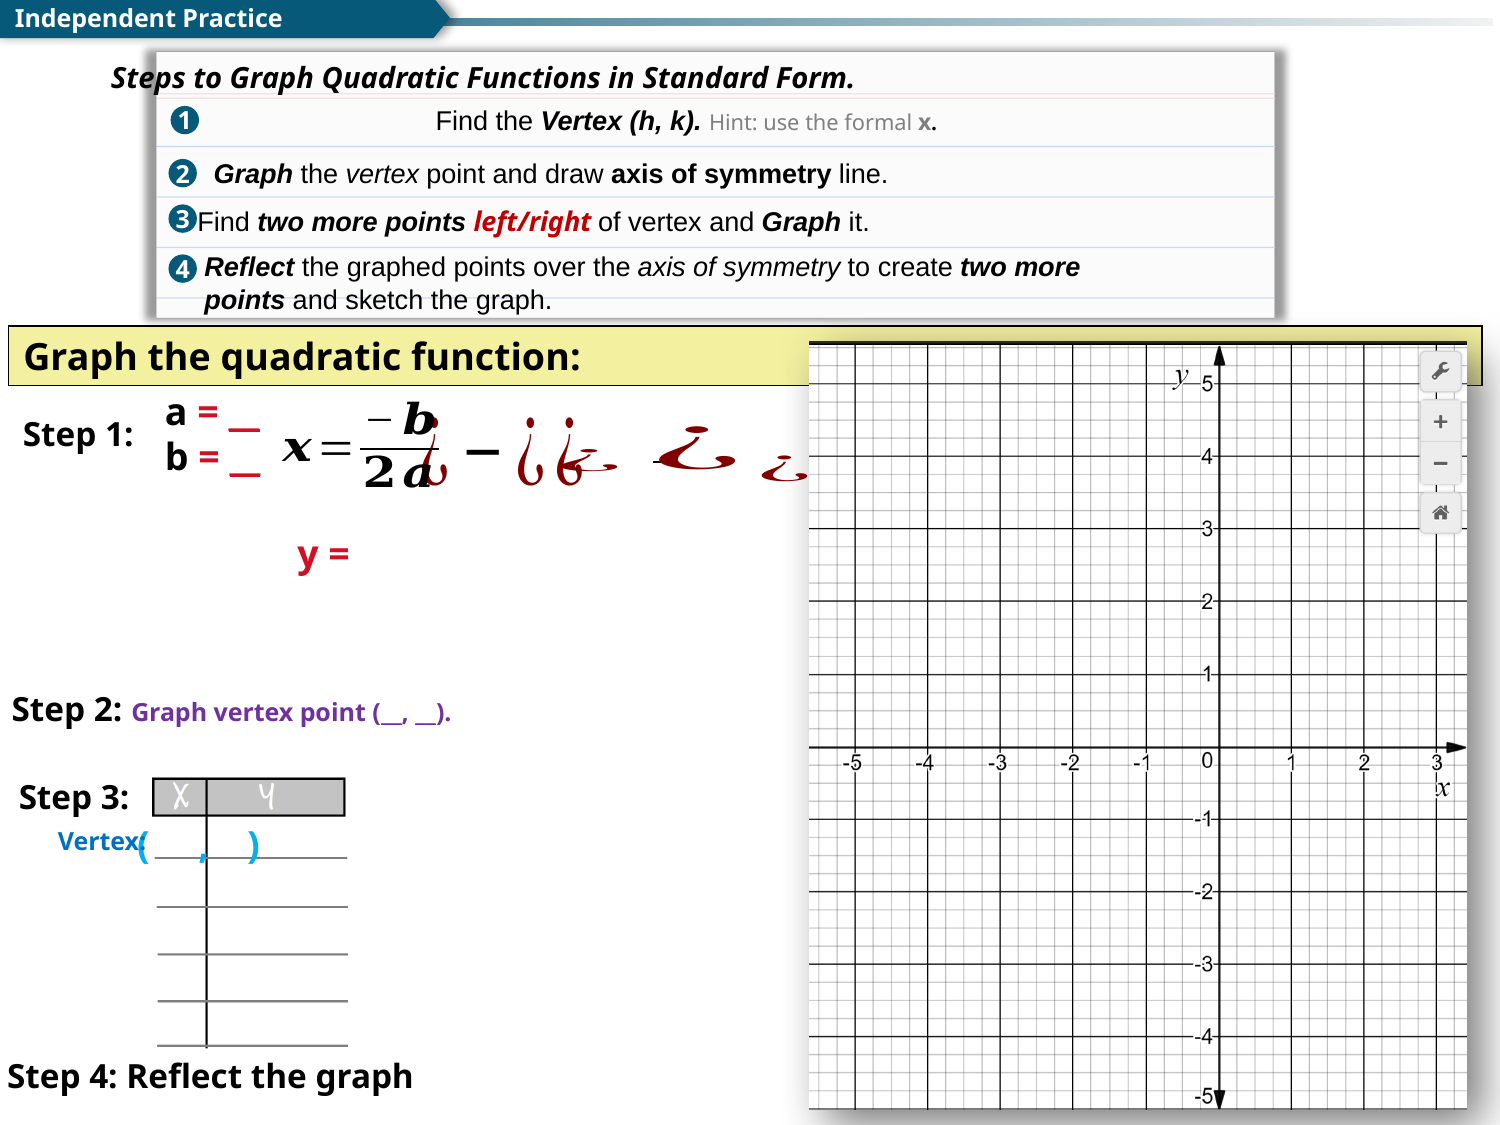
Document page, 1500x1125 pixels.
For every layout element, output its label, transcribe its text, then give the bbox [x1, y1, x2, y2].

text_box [133, 37, 1298, 333]
text_box ( , [112, 814, 146, 818]
text_box a = __ b = __ [150, 380, 276, 486]
text_box Step 4: Reflect the graph [0, 1048, 429, 1103]
text_box Vertex: [43, 818, 146, 863]
text_box Step 3: [4, 768, 145, 824]
picture [151, 775, 349, 1049]
picture [809, 341, 1467, 1110]
text_box Step 1: [8, 406, 149, 461]
text_box ( , [112, 863, 146, 874]
text_box Step 2: Graph vertex point (__, __). [0, 681, 467, 736]
text_box y = [282, 522, 365, 582]
text_box Independent Practice [0, 0, 452, 41]
text_box [462, 16, 1495, 28]
